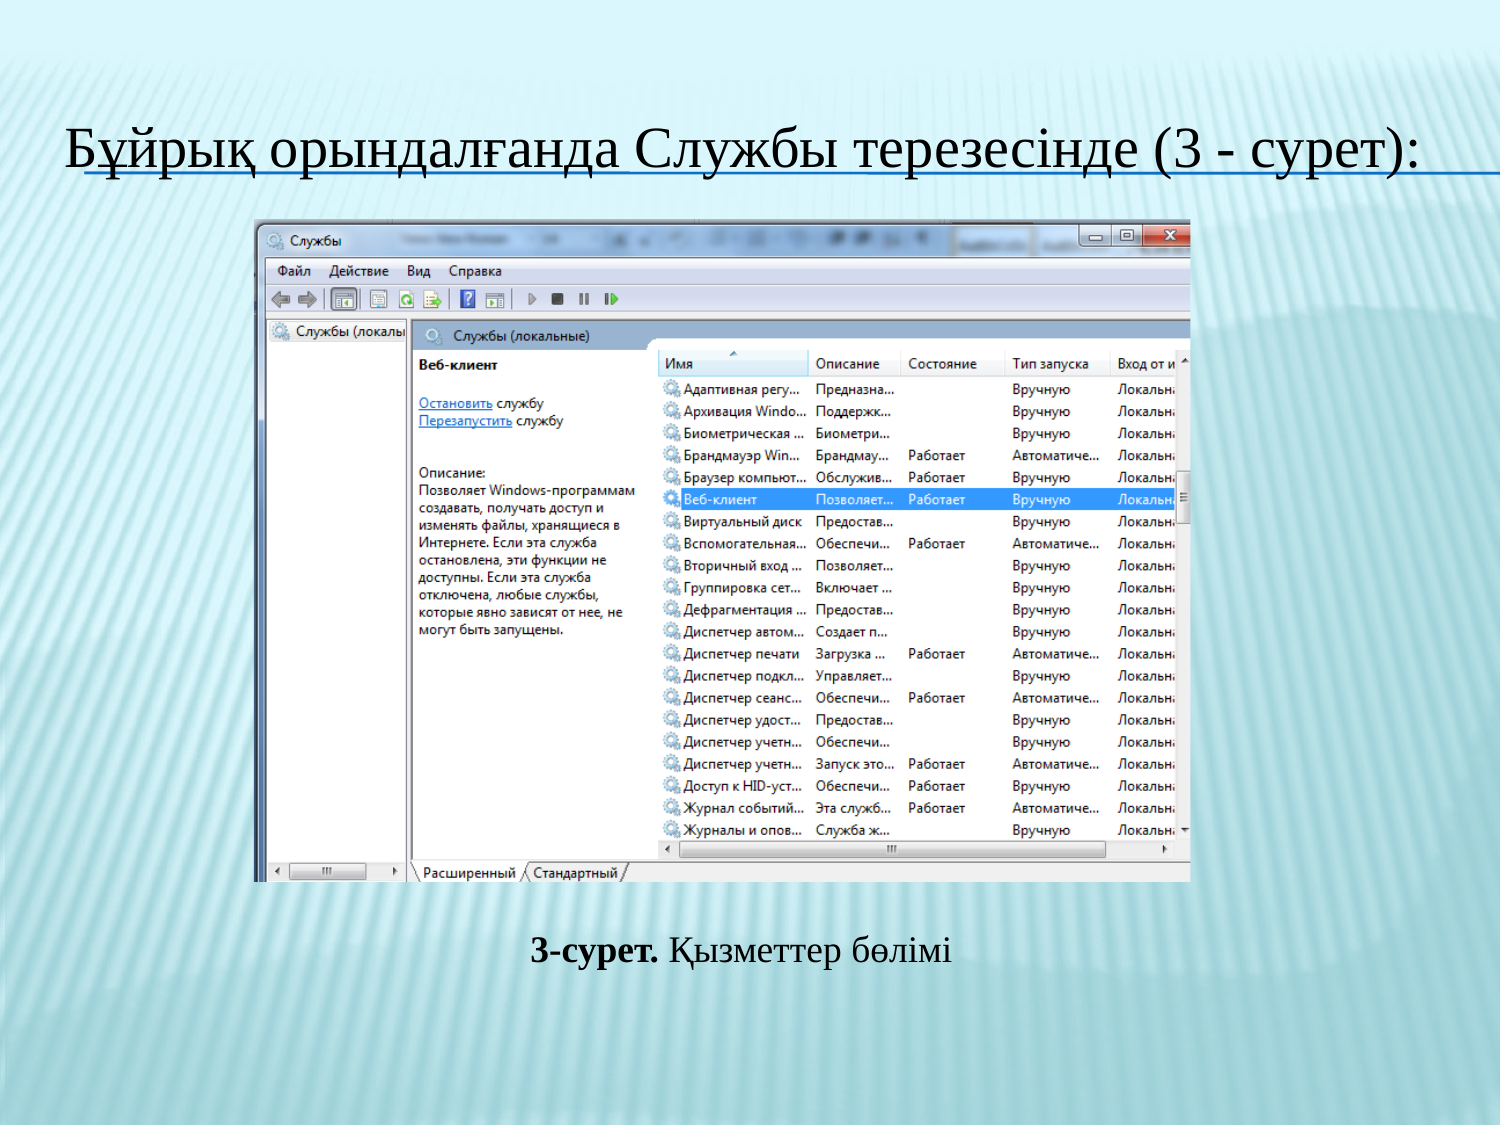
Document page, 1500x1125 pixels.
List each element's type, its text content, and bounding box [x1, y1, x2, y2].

picture [253, 219, 1191, 882]
text_box 3-сурет. Қызметтер бөлімі [515, 917, 969, 978]
title Бұйрық орындалғанда Службы терезесінде (3 - сурет): [50, 75, 1475, 213]
